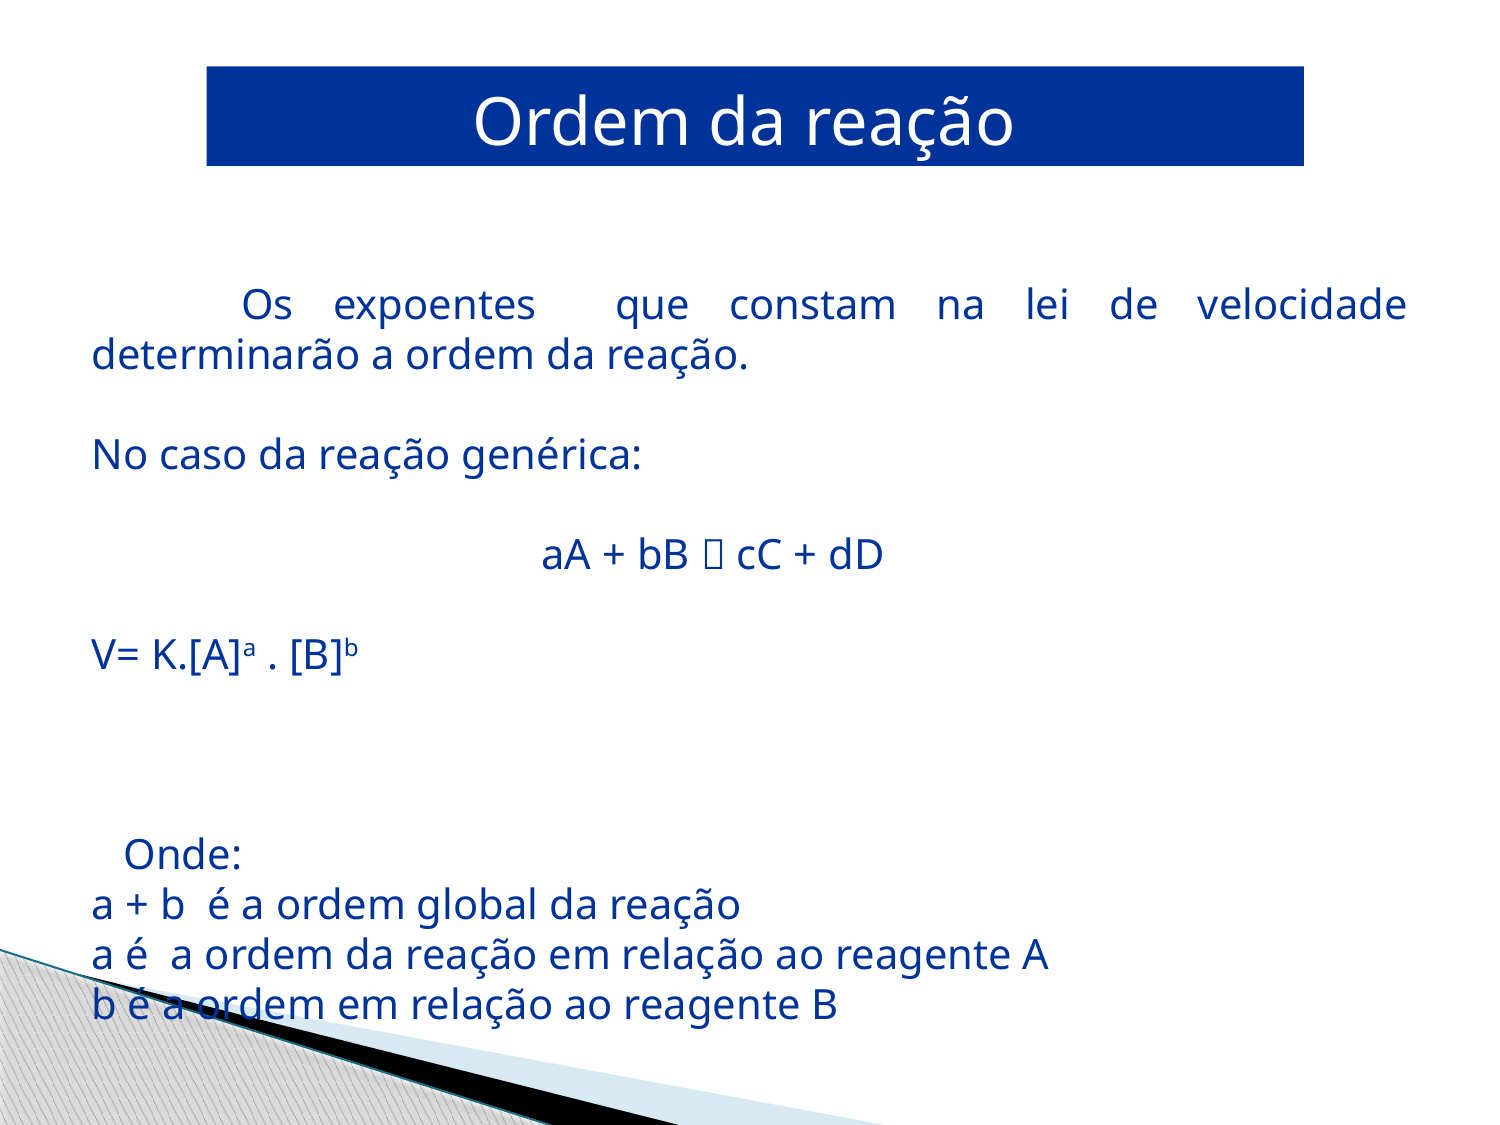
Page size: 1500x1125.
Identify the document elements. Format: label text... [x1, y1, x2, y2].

text_box Os expoentes que constam na lei de velocidade determinarão a ordem da reação. No caso da reação genérica: aA + bB  cC + dD V= K.[A]a . [B]b Onde: a + b é a ordem global da reação a é a ordem da reação em relação ao reagente A b é a ordem em relação ao reagente B . [76, 219, 1424, 1125]
text_box Ordem da reação [76, 71, 1412, 167]
text_box [206, 66, 1304, 71]
